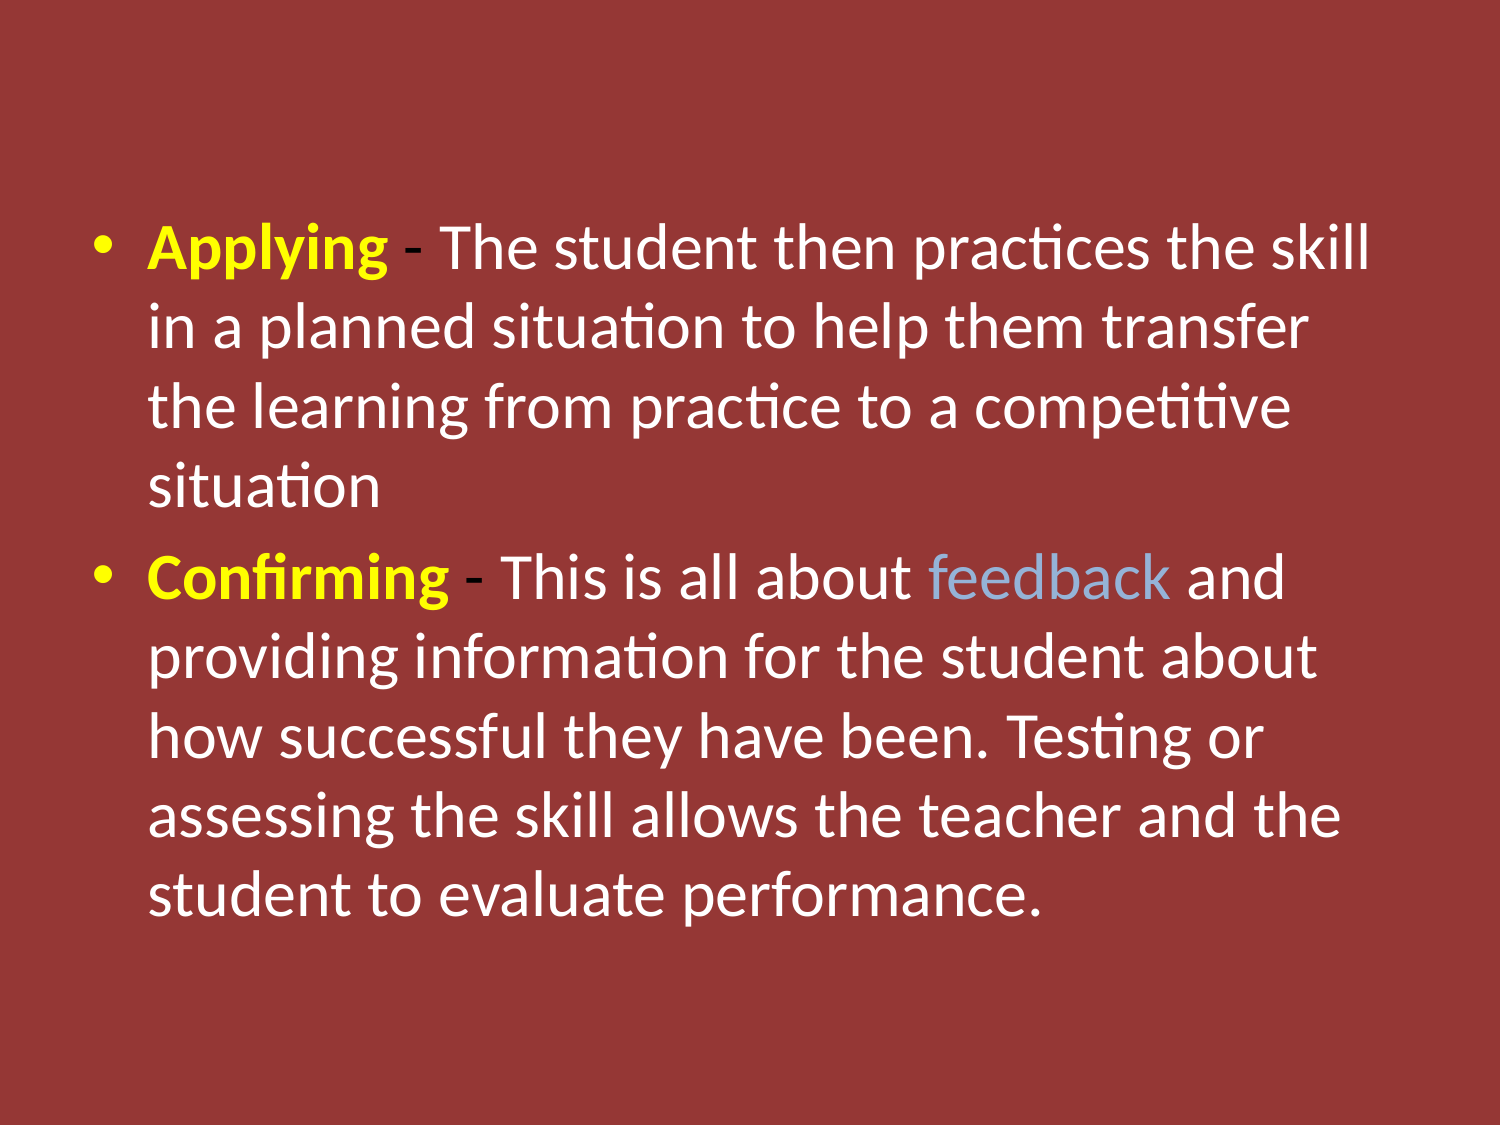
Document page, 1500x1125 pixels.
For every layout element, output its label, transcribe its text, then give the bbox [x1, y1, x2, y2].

list Applying - The student then practices the skill in a planned situation to help them transfer the learning from practice to a competitive situation Confirming - This is all about feedback and providing information for the student about how successful they have been. Testing or assessing the skill allows the teacher and the student to evaluate performance. [76, 196, 1427, 939]
